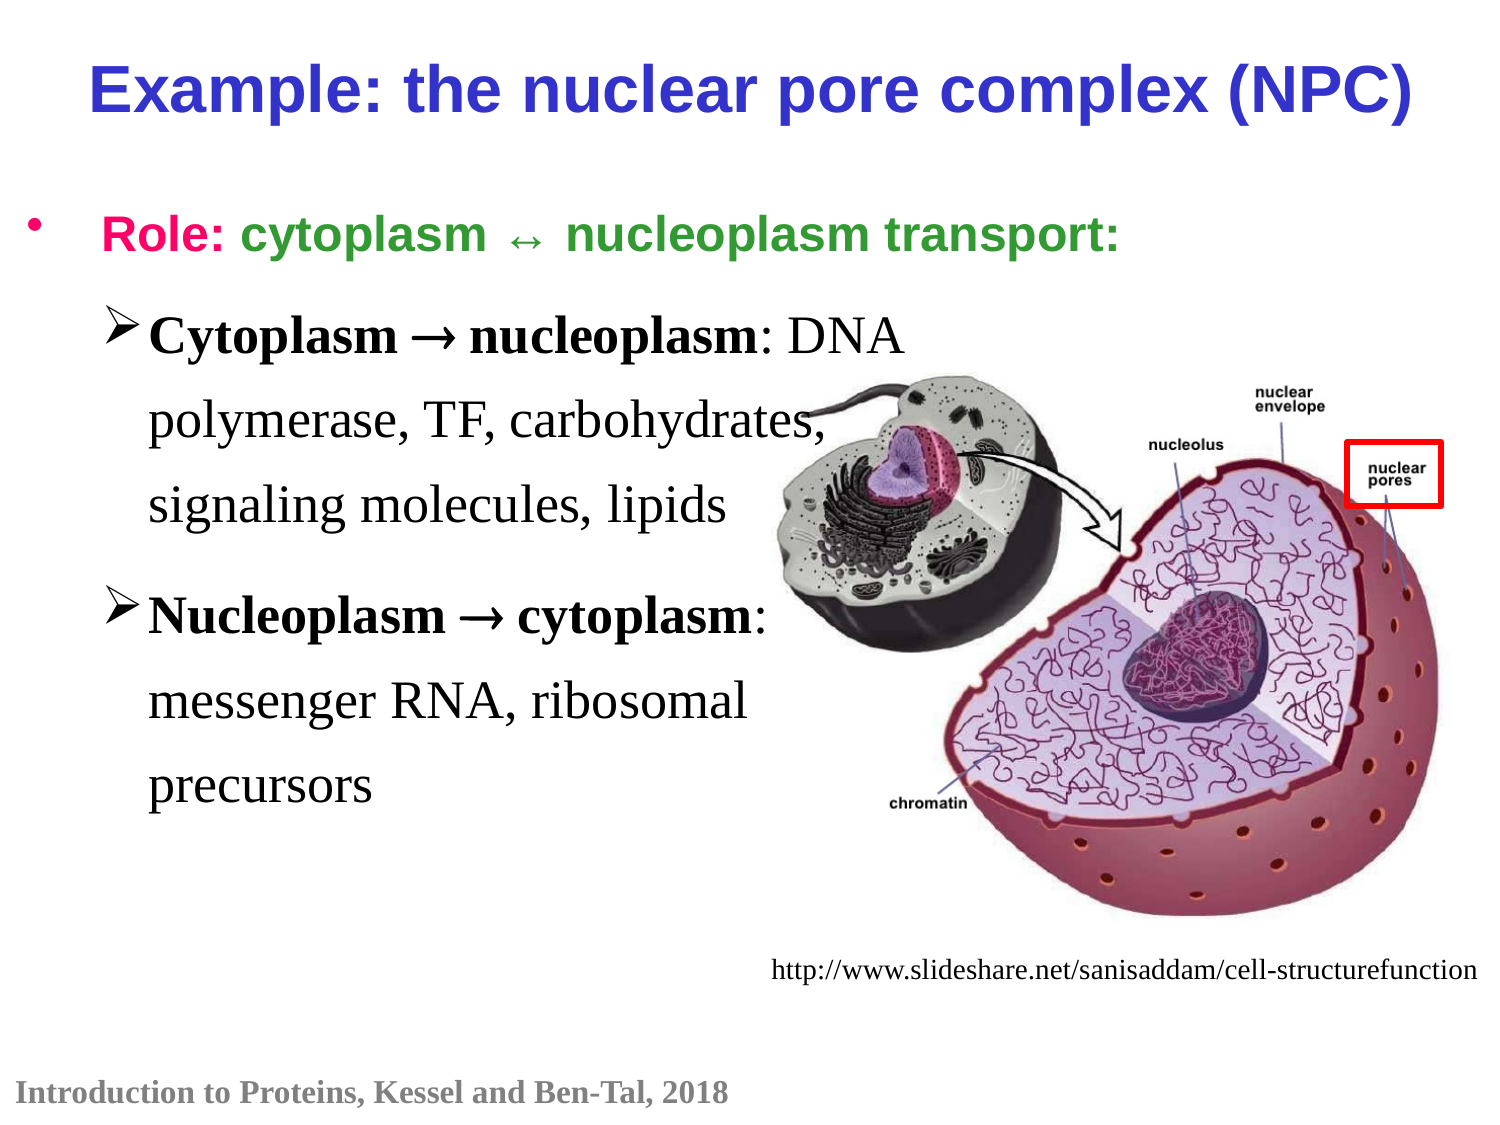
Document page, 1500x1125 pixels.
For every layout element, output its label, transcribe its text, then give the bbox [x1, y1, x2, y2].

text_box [742, 372, 1479, 925]
text_box Example: the nuclear pore complex (NPC) [24, 38, 1478, 133]
text_box http://www.slideshare.net/sanisaddam/cell-structurefunction [749, 943, 1500, 993]
text_box Role: cytoplasm ↔ nucleoplasm transport: [11, 175, 1500, 269]
text_box Cytoplasm  nucleoplasm: DNA polymerase, TF, carbohydrates, signaling molecules, lipids Nucleoplasm  cytoplasm: messenger RNA, ribosomal precursors [11, 272, 925, 821]
